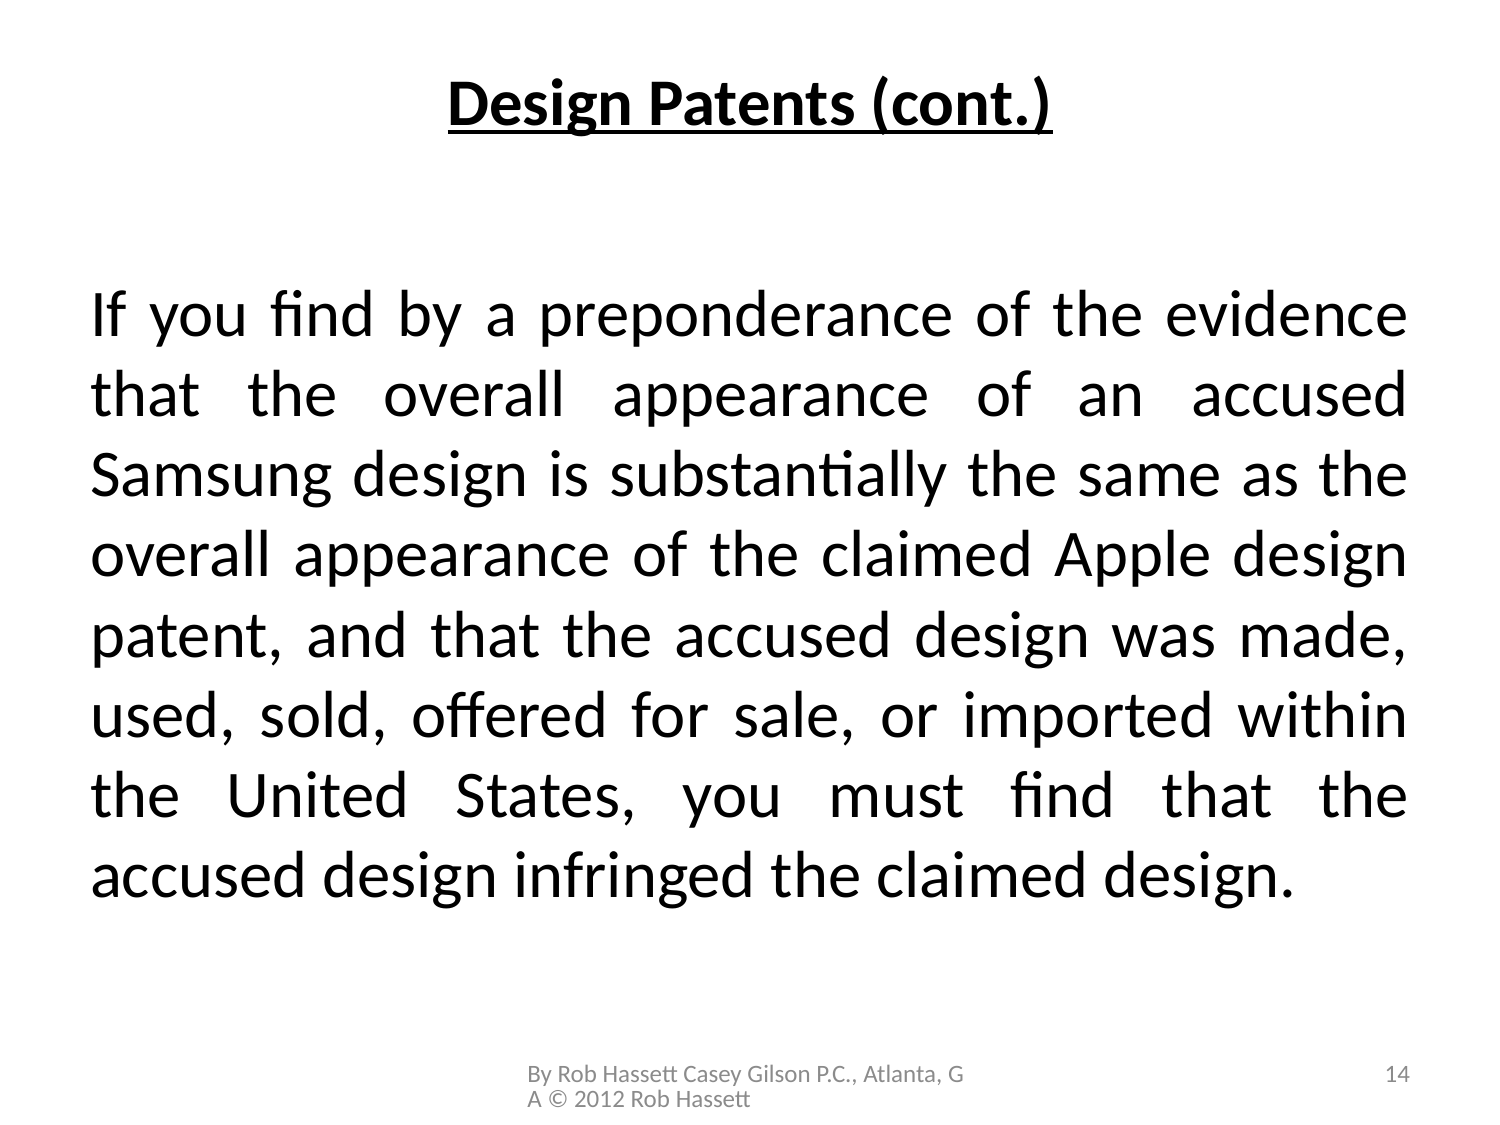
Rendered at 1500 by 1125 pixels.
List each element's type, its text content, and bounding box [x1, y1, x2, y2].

slide_number 14 [1074, 1042, 1425, 1103]
title Design Patents (cont.) [75, 45, 1425, 233]
list If you find by a preponderance of the evidence that the overall appearance of an accused Samsung design is substantially the same as the overall appearance of the claimed Apple design patent, and that the accused design was made, used, sold, offered for sale, or imported within the United States, you must find that the accused design infringed the claimed design. [75, 262, 1425, 1005]
footer By Rob Hassett Casey Gilson P.C., Atlanta, GA © 2012 Rob Hassett [512, 1042, 988, 1103]
